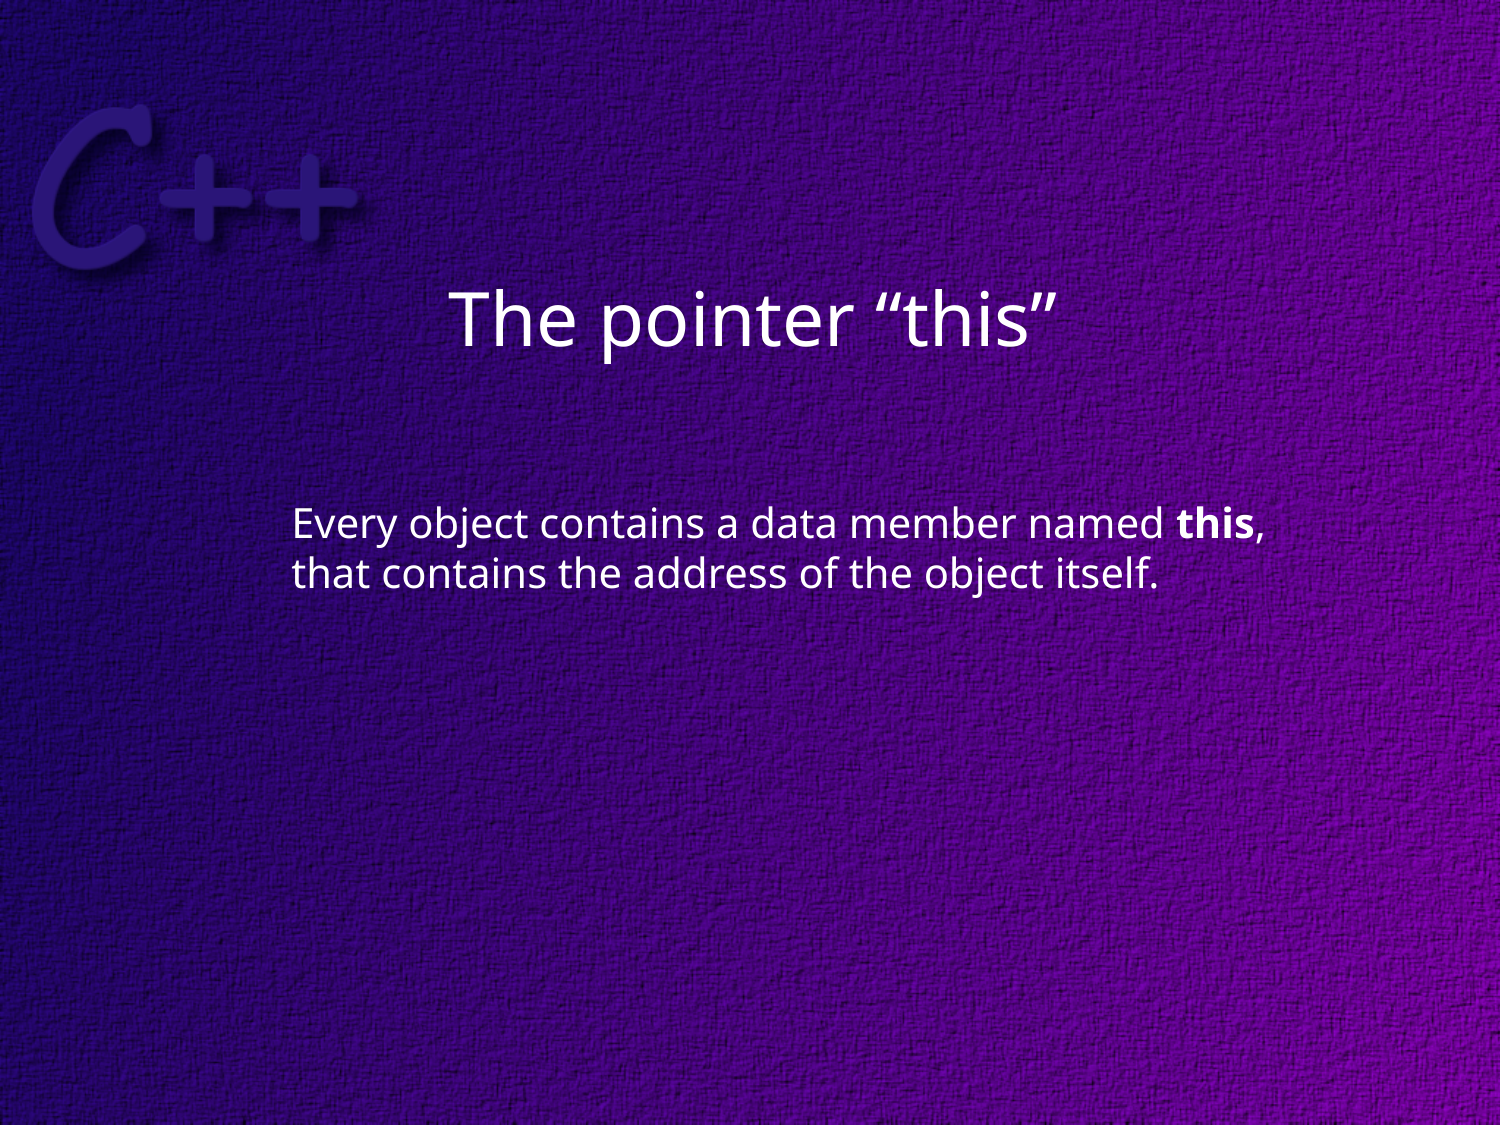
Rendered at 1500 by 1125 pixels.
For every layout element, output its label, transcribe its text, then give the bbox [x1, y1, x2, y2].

text_box Every object contains a data member named this, that contains the address of the object itself. [276, 489, 1282, 604]
title The pointer “this” [115, 228, 1392, 404]
picture [0, 0, 1500, 1125]
